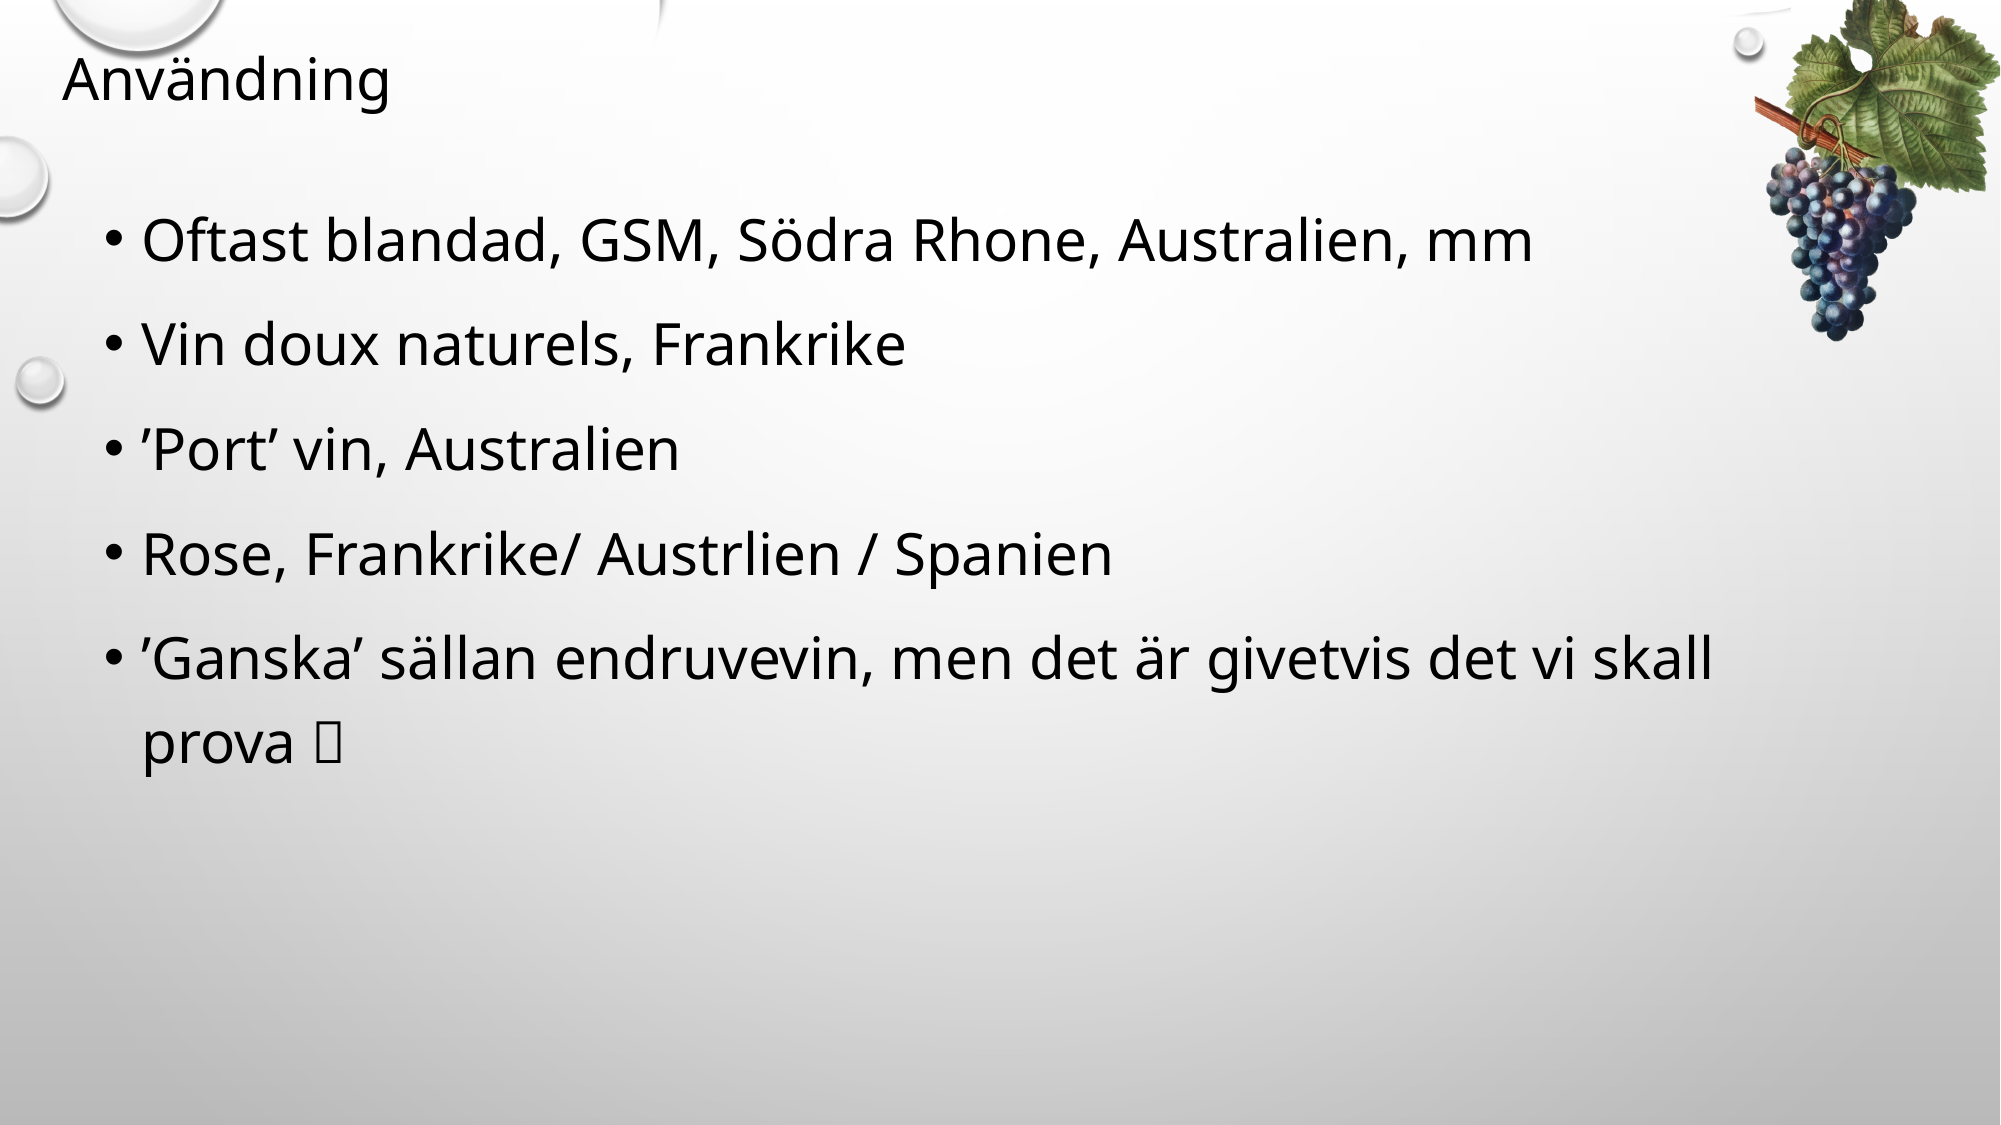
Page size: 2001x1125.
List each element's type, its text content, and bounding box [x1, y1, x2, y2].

list Oftast blandad, GSM, Södra Rhone, Australien, mm Vin doux naturels, Frankrike ’Port’ vin, Australien Rose, Frankrike/ Austrlien / Spanien ’Ganska’ sällan endruvevin, men det är givetvis det vi skall prova  [88, 181, 1740, 1003]
title Användning [47, 31, 1069, 133]
picture [0, 0, 2001, 1125]
